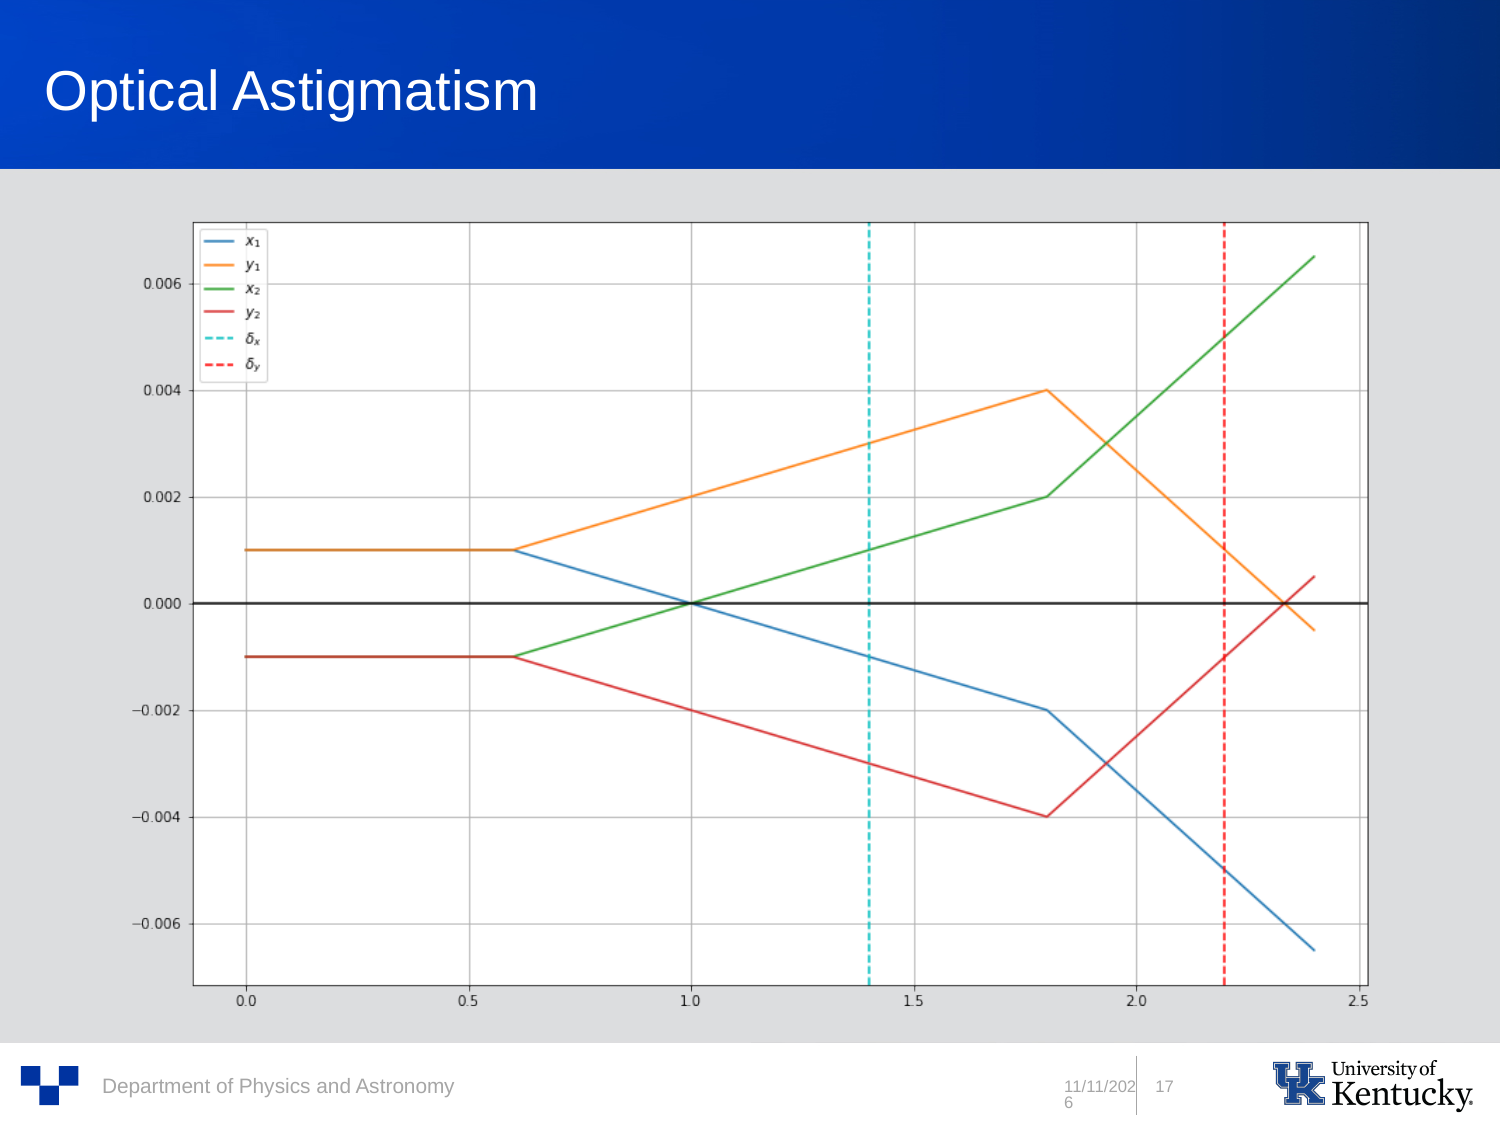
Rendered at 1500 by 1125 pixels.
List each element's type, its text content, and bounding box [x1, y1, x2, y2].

title Optical Astigmatism [29, 35, 1324, 150]
footer Department of Physics and Astronomy [87, 1055, 935, 1116]
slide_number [1049, 1055, 1140, 1116]
picture [0, 0, 1500, 1125]
slide_number 17 [1140, 1055, 1198, 1116]
